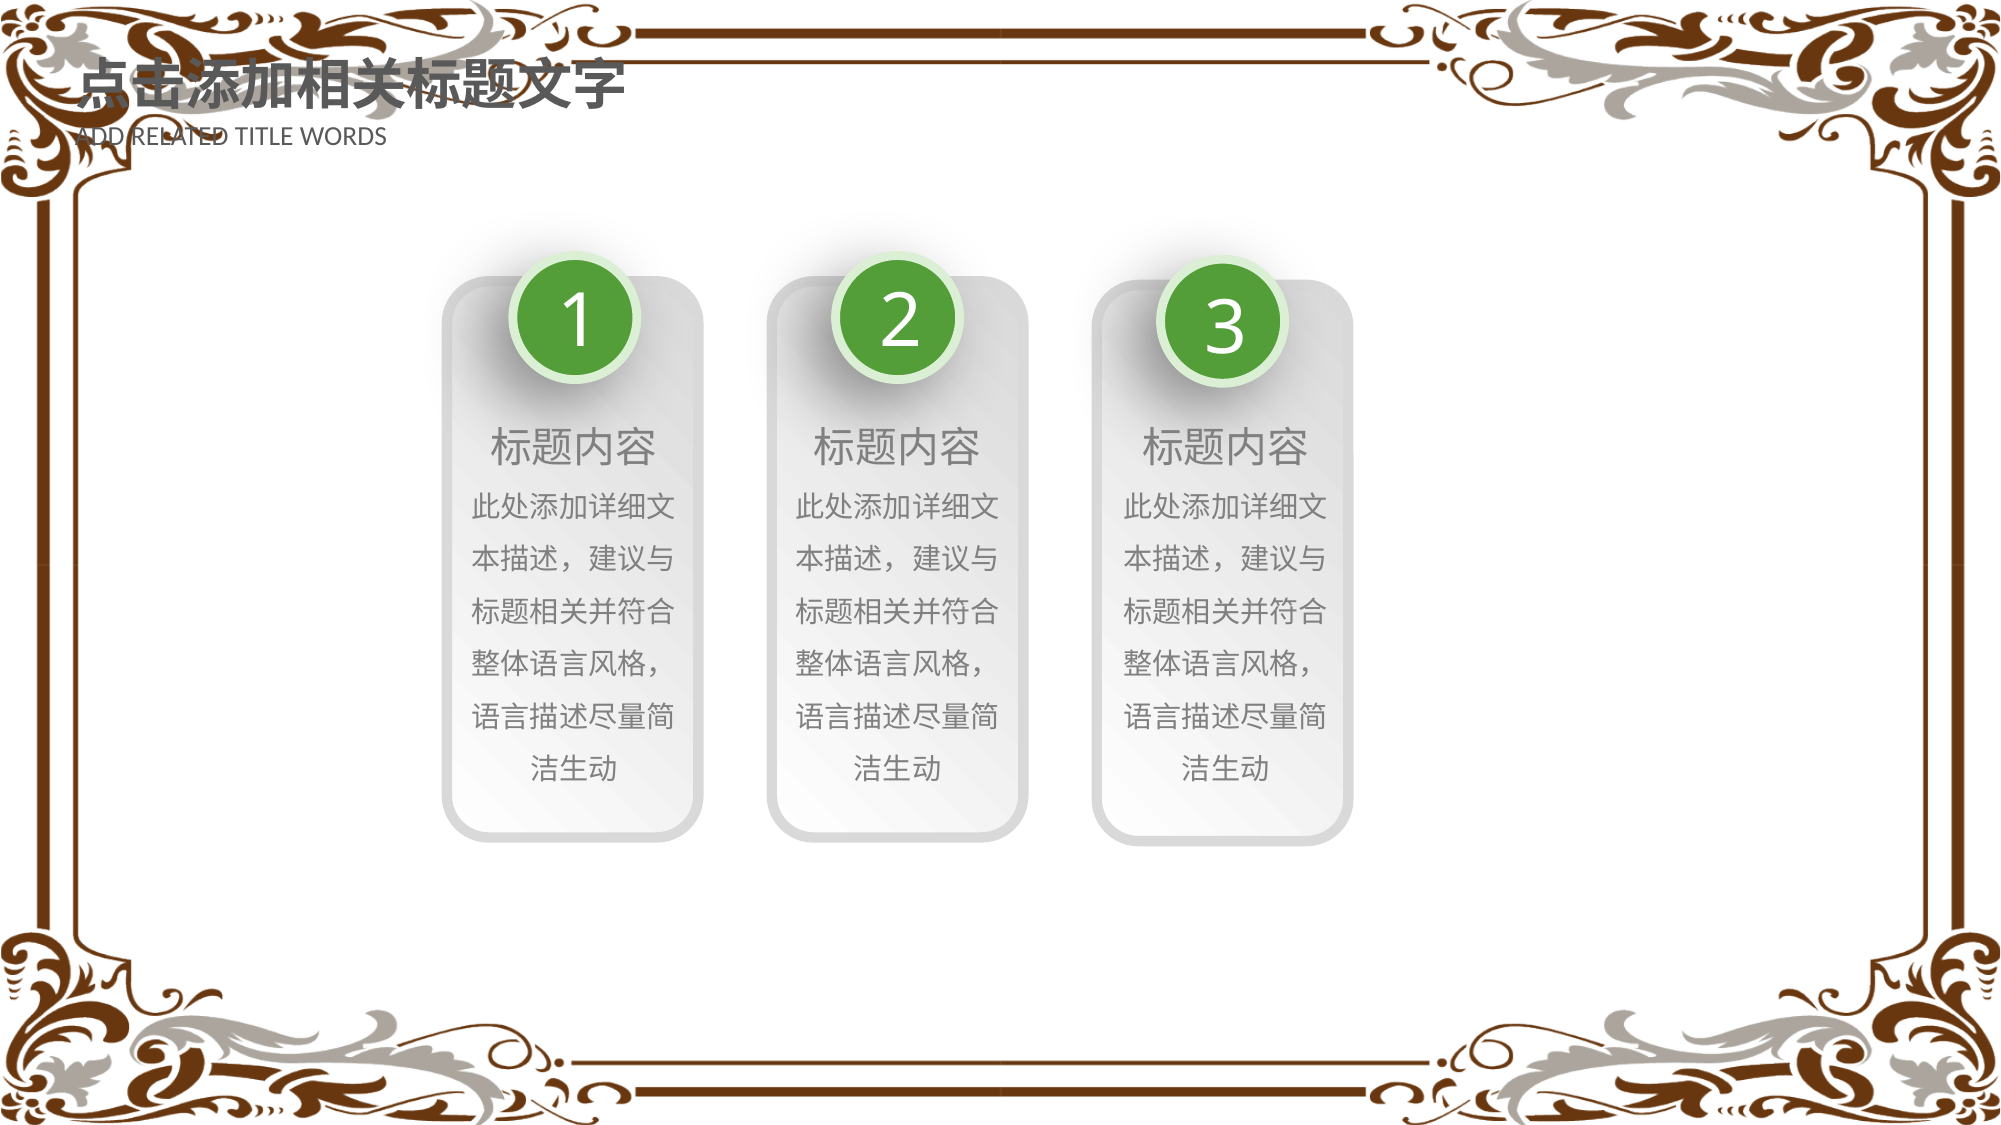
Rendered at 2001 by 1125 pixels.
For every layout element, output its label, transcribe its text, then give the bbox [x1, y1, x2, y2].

picture [3, 1, 1999, 1125]
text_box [446, 255, 699, 838]
text_box 点击添加相关标题文字 [60, 41, 644, 123]
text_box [771, 255, 1024, 838]
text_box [1096, 259, 1349, 842]
text_box ADD RELATED TITLE WORDS [59, 110, 403, 159]
